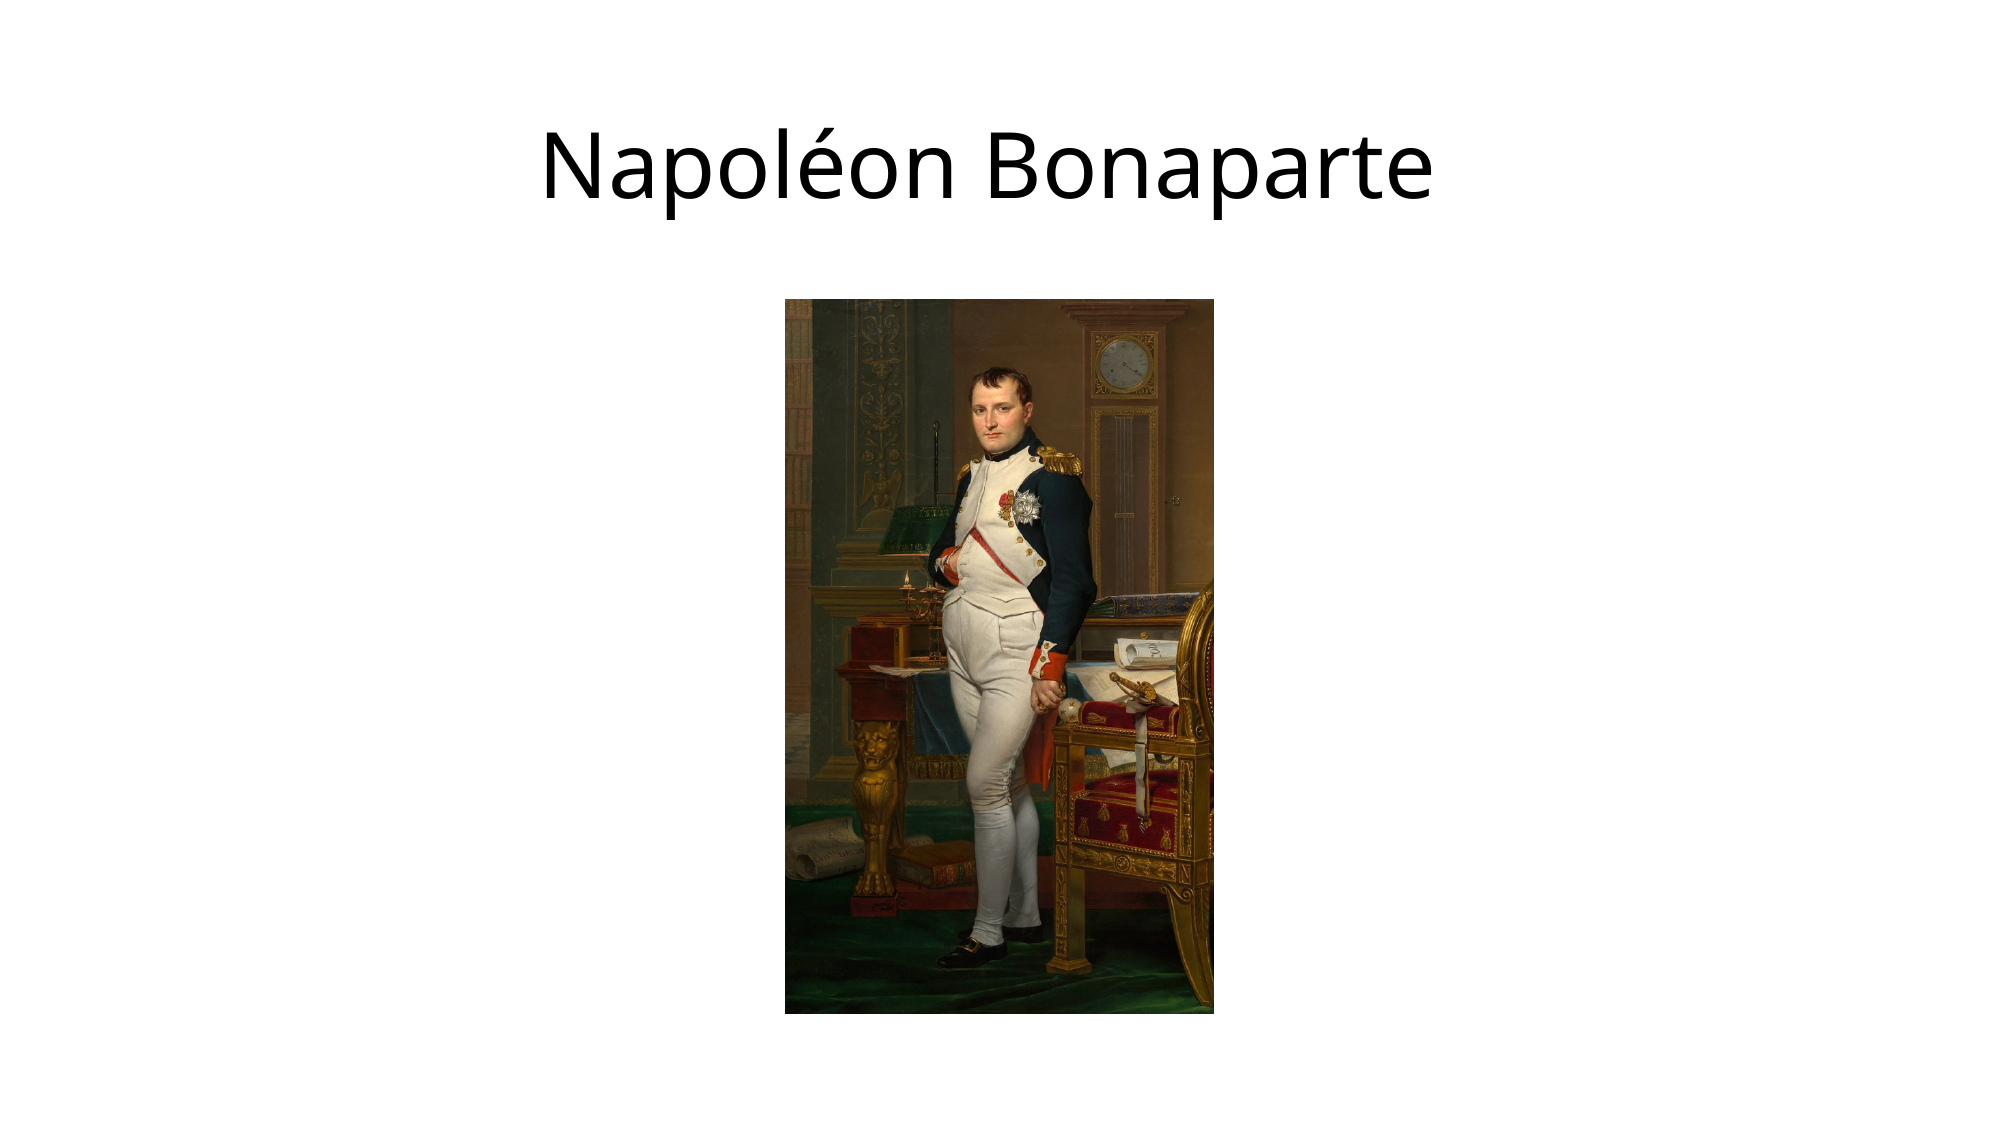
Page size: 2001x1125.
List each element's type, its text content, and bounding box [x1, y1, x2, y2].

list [785, 299, 1215, 1014]
title Napoléon Bonaparte [137, 59, 1863, 278]
